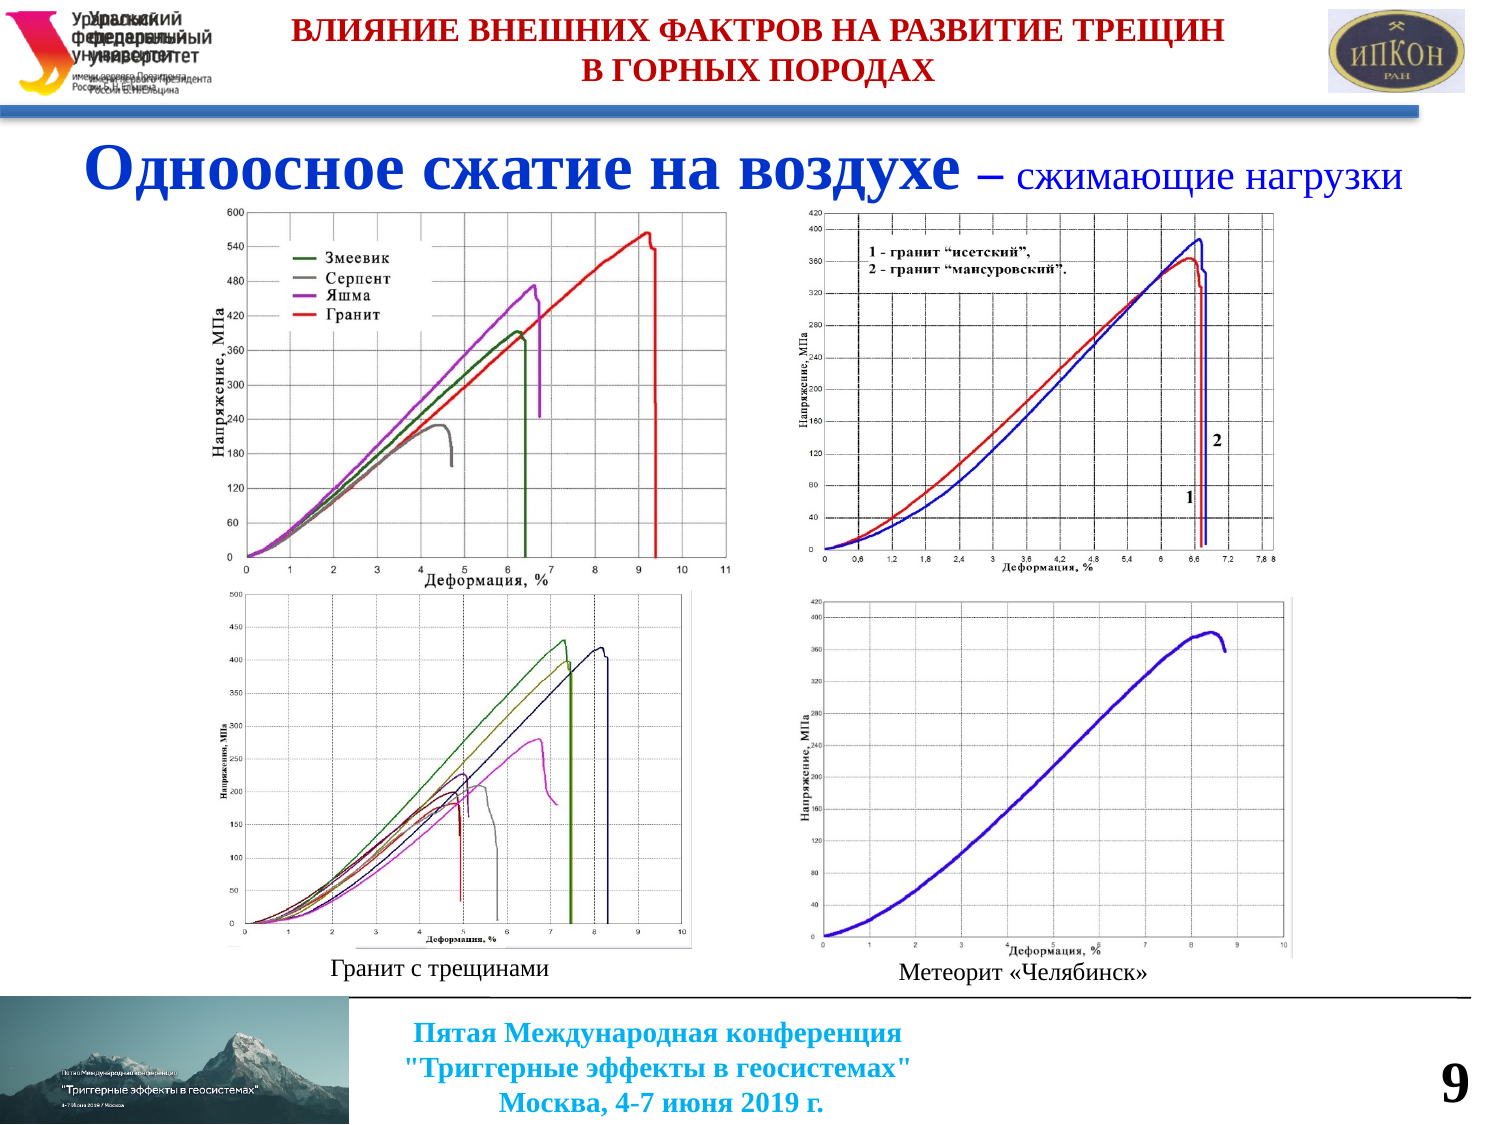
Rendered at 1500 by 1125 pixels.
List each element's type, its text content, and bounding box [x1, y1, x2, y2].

text_box ВЛИЯНИЕ ВНЕШНИХ ФАКТРОВ НА РАЗВИТИЕ ТРЕЩИН В ГОРНЫХ ПОРОДАХ [265, 1, 1251, 96]
text_box Одноосное сжатие на воздухе – сжимающие нагрузки [29, 115, 1469, 210]
picture [208, 206, 735, 950]
text_box Пятая Международная конференция "Триггерные эффекты в геосистемах" Москва, 4-7 июня 2019 г. [352, 1005, 1037, 1125]
picture [0, 996, 349, 1125]
slide_number 9 [1135, 1048, 1486, 1109]
picture [796, 207, 1282, 573]
text_box [0, 105, 1419, 118]
picture [796, 597, 1293, 958]
picture [1327, 9, 1465, 93]
picture [4, 0, 233, 108]
text_box Гранит с трещинами [315, 959, 565, 989]
text_box Метеорит «Челябинск» [883, 965, 1164, 993]
